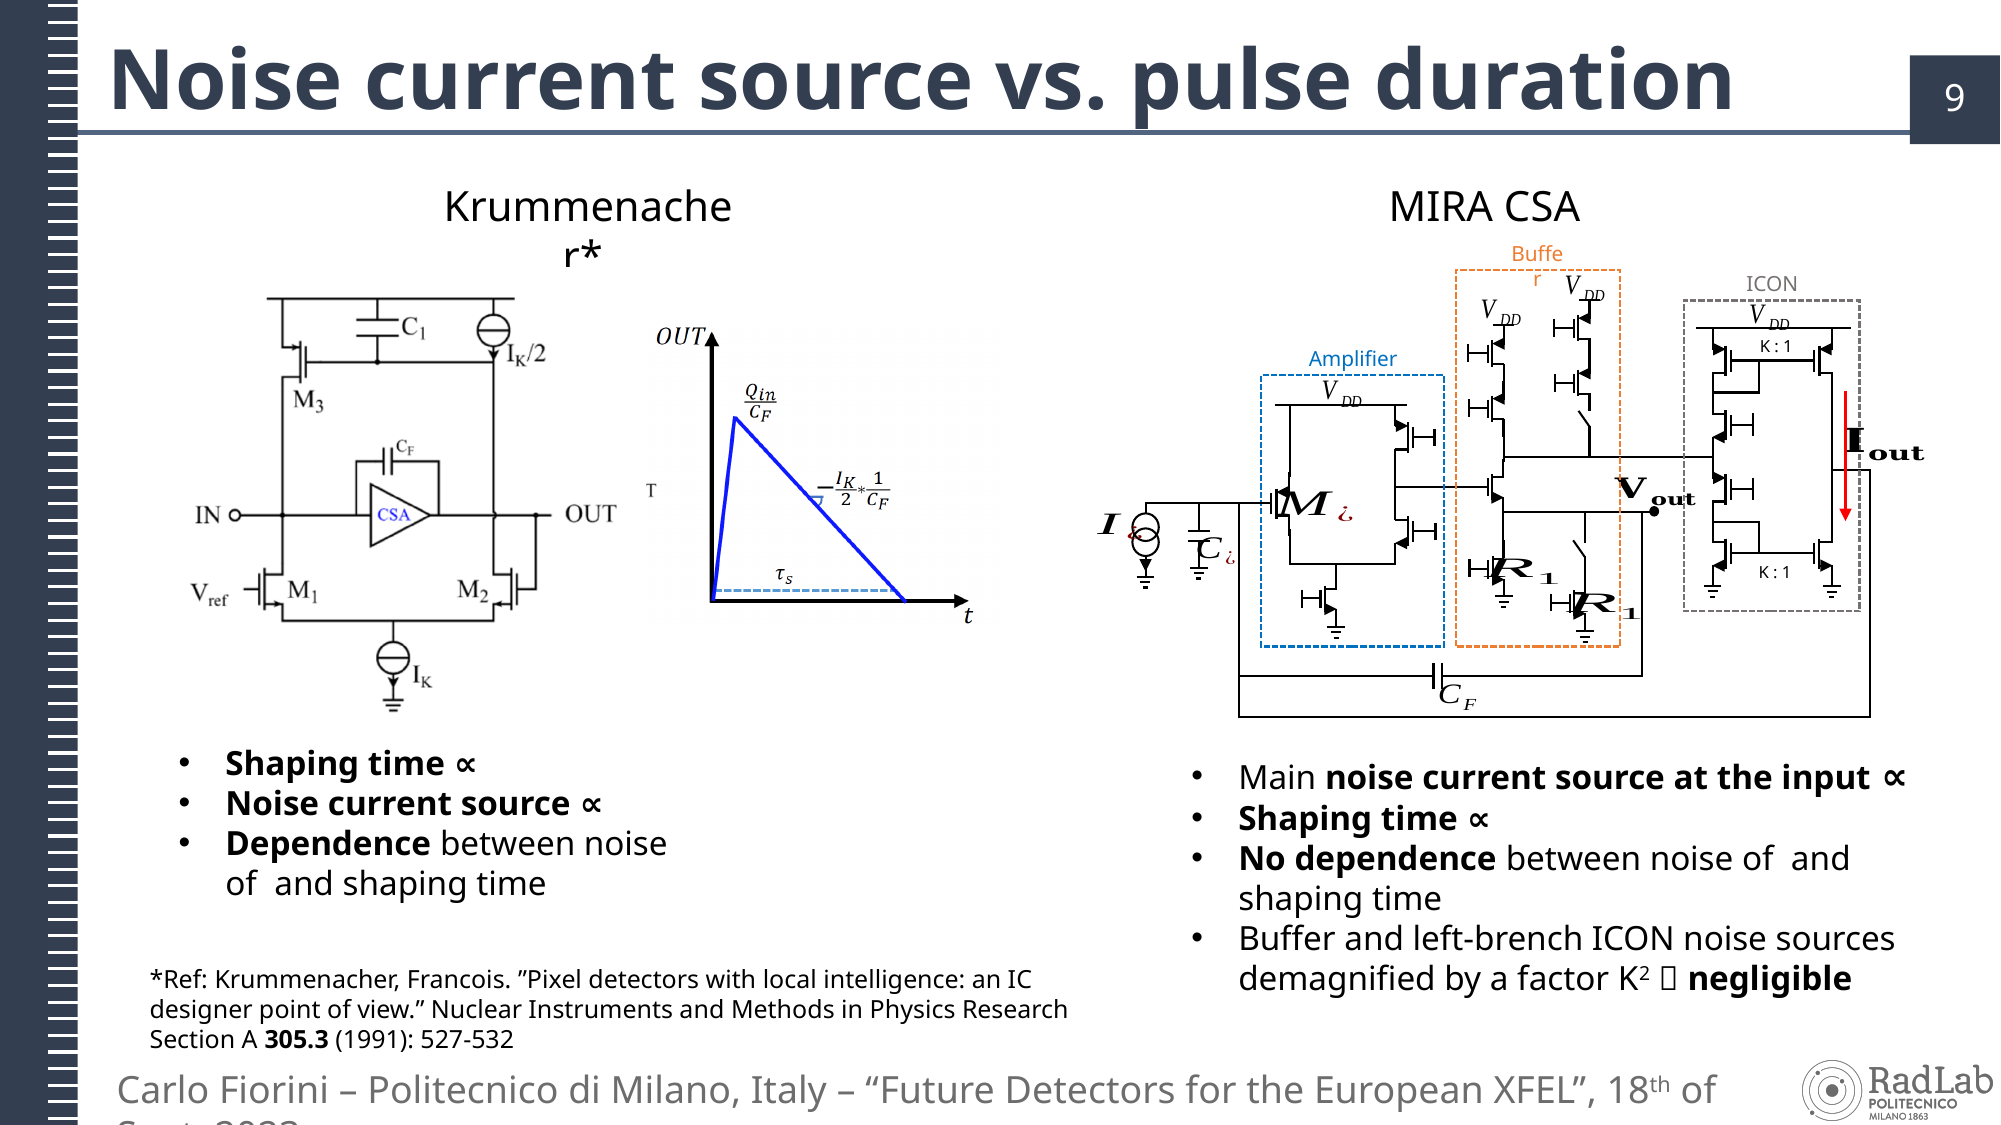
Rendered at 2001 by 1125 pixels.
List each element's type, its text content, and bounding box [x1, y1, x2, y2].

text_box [1126, 172, 1932, 1008]
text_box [134, 172, 1126, 1032]
title Noise current source vs. pulse duration [92, 0, 1894, 135]
